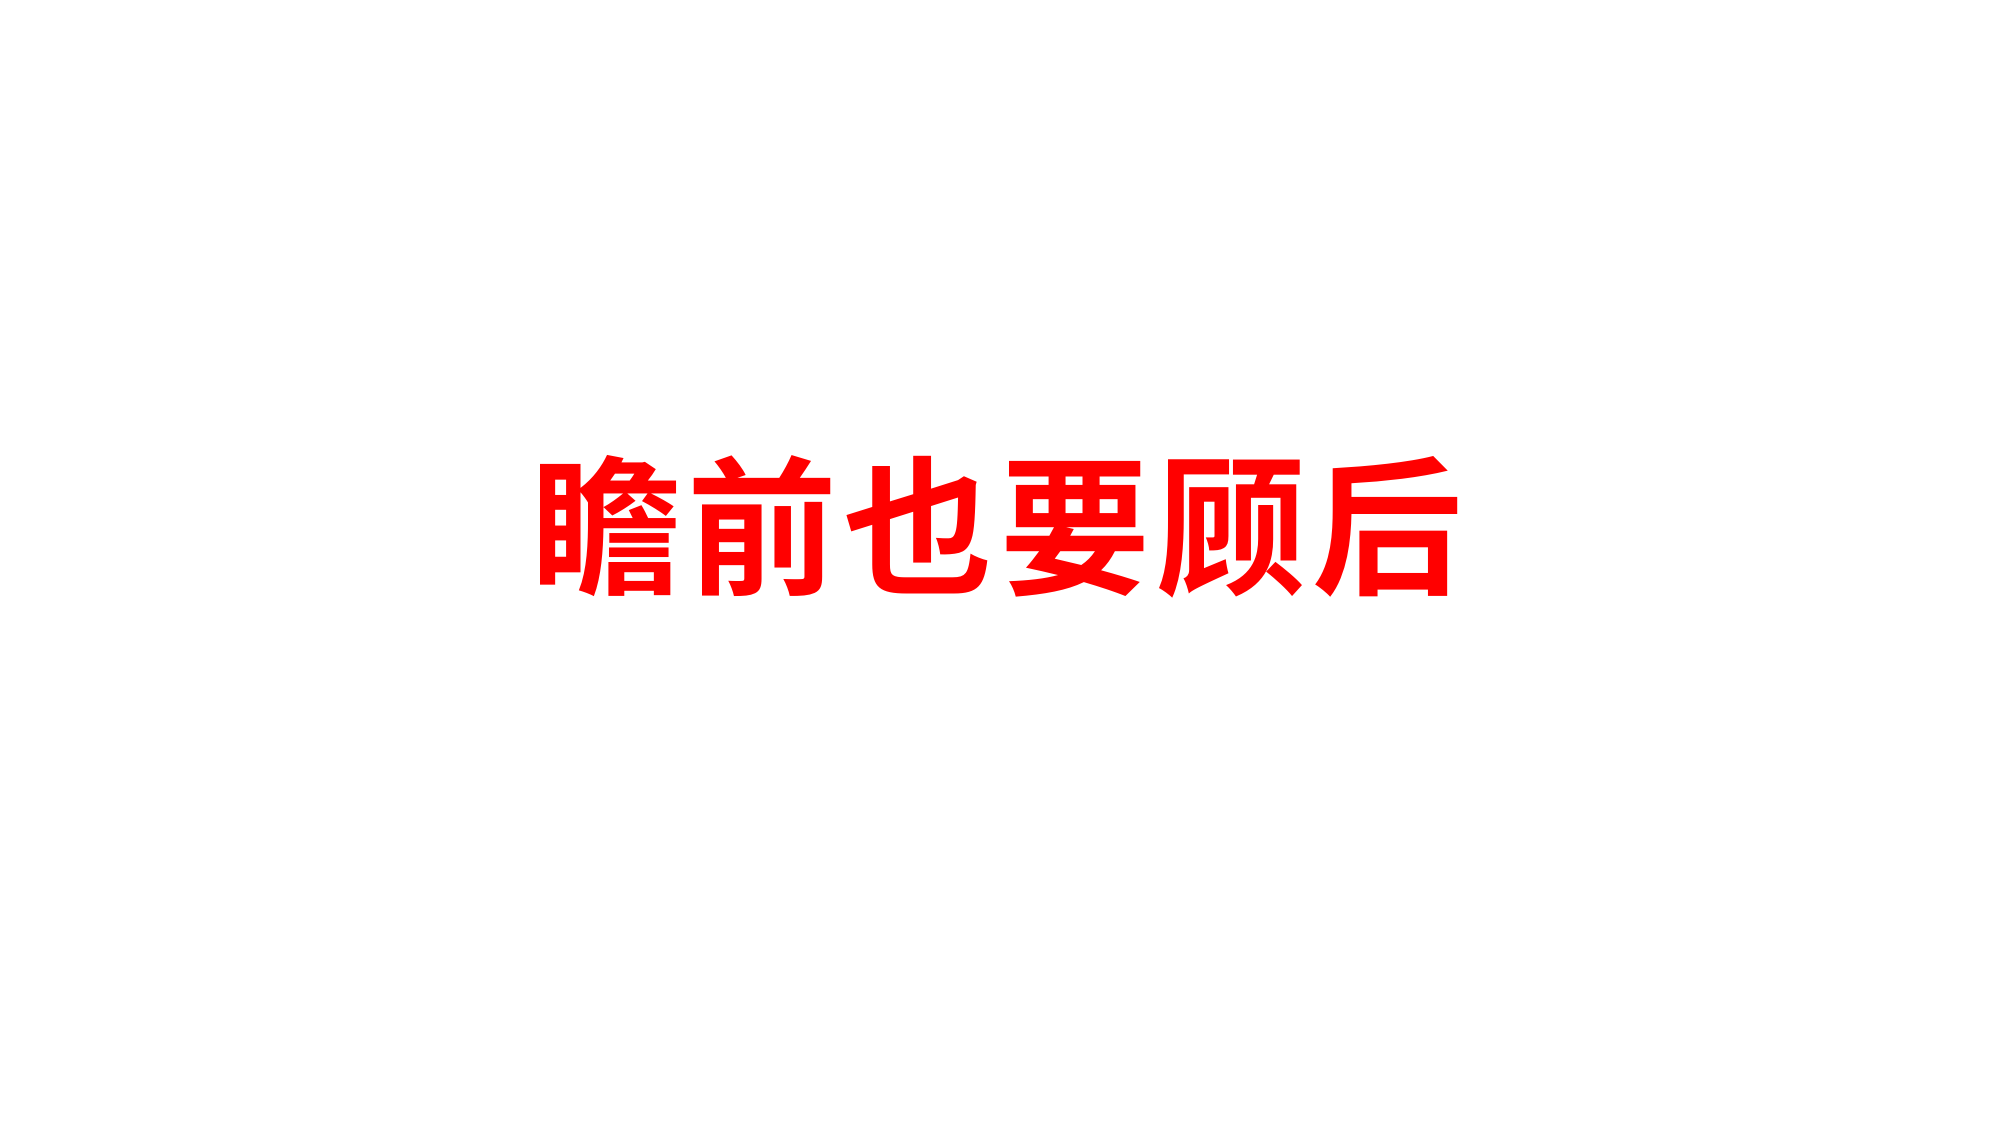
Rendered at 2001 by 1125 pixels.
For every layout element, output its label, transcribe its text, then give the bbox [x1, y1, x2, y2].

title 瞻前也要顾后 [196, 289, 1805, 712]
